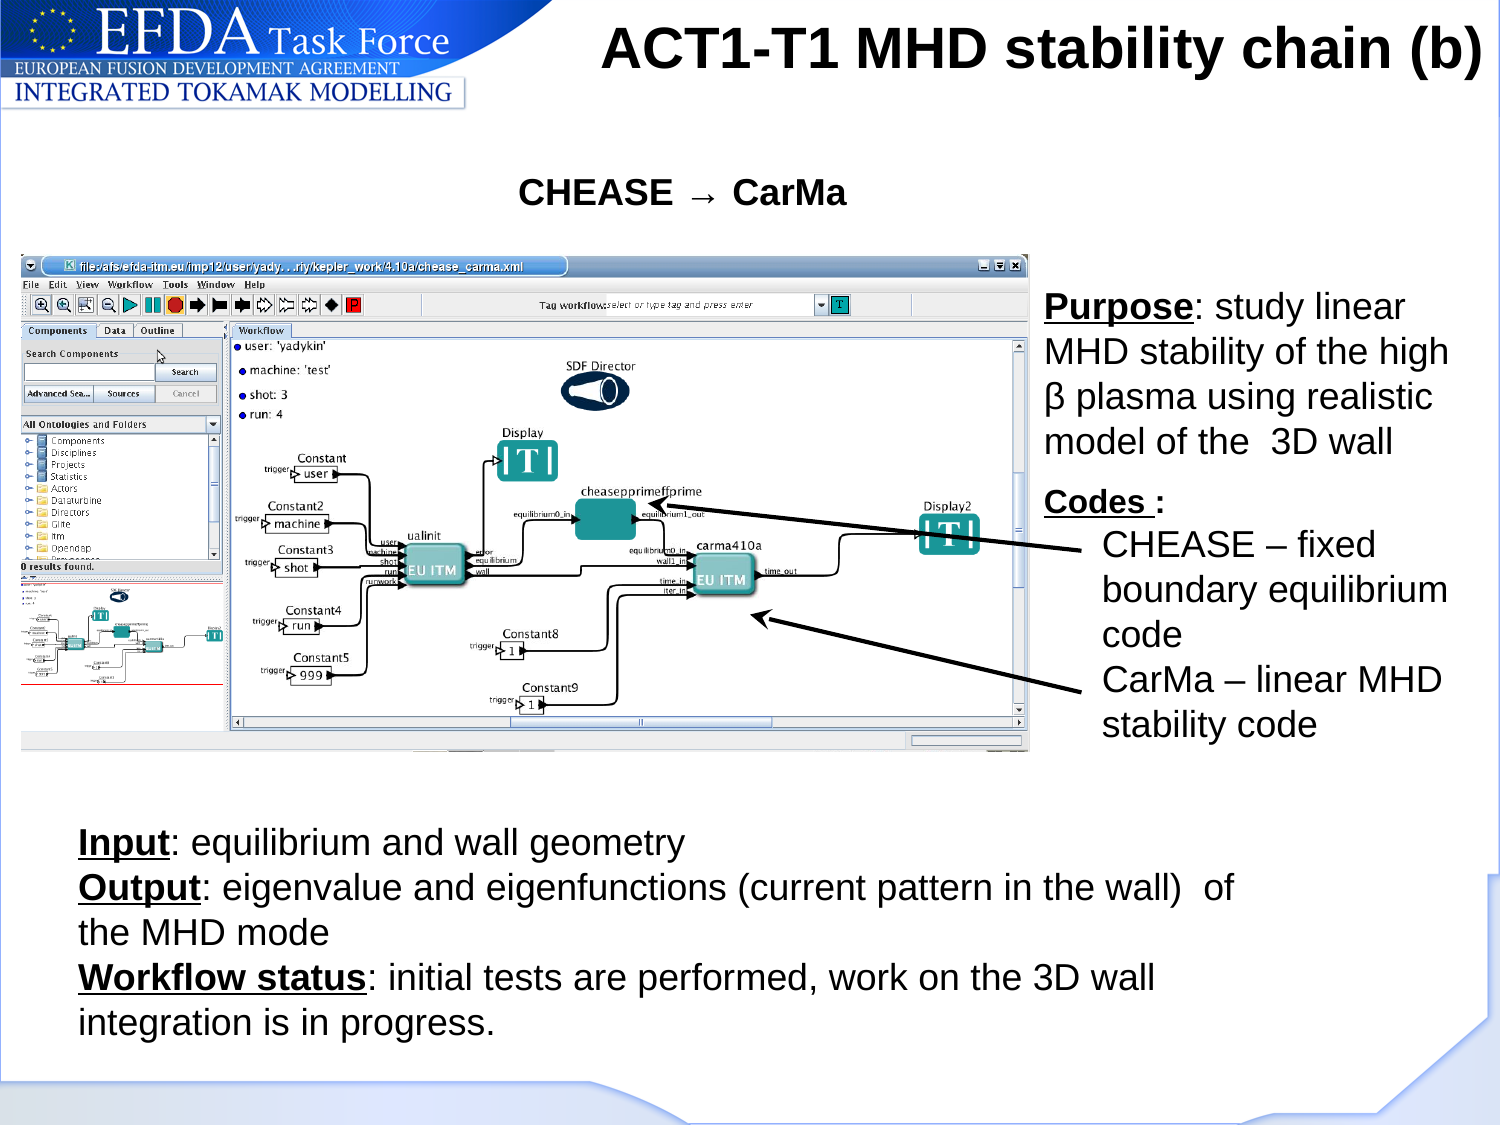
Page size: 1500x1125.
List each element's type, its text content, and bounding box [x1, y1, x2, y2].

text_box Input: equilibrium and wall geometry Output: eigenvalue and eigenfunctions (current pattern in the wall) of the MHD mode Workflow status: initial tests are performed, work on the 3D wall integration is in progress. [63, 810, 1261, 1051]
text_box Purpose: study linear MHD stability of the high β plasma using realistic model of the 3D wall [1035, 274, 1500, 470]
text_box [749, 614, 1082, 693]
picture [0, 0, 1500, 1125]
text_box Codes : CHEASE – fixed boundary equilibrium code CarMa – linear MHD stability code [1035, 473, 1500, 753]
title ACT1-T1 MHD stability chain (b) [560, 0, 1500, 91]
text_box CHEASE → CarMa [503, 160, 862, 221]
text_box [647, 503, 1082, 552]
